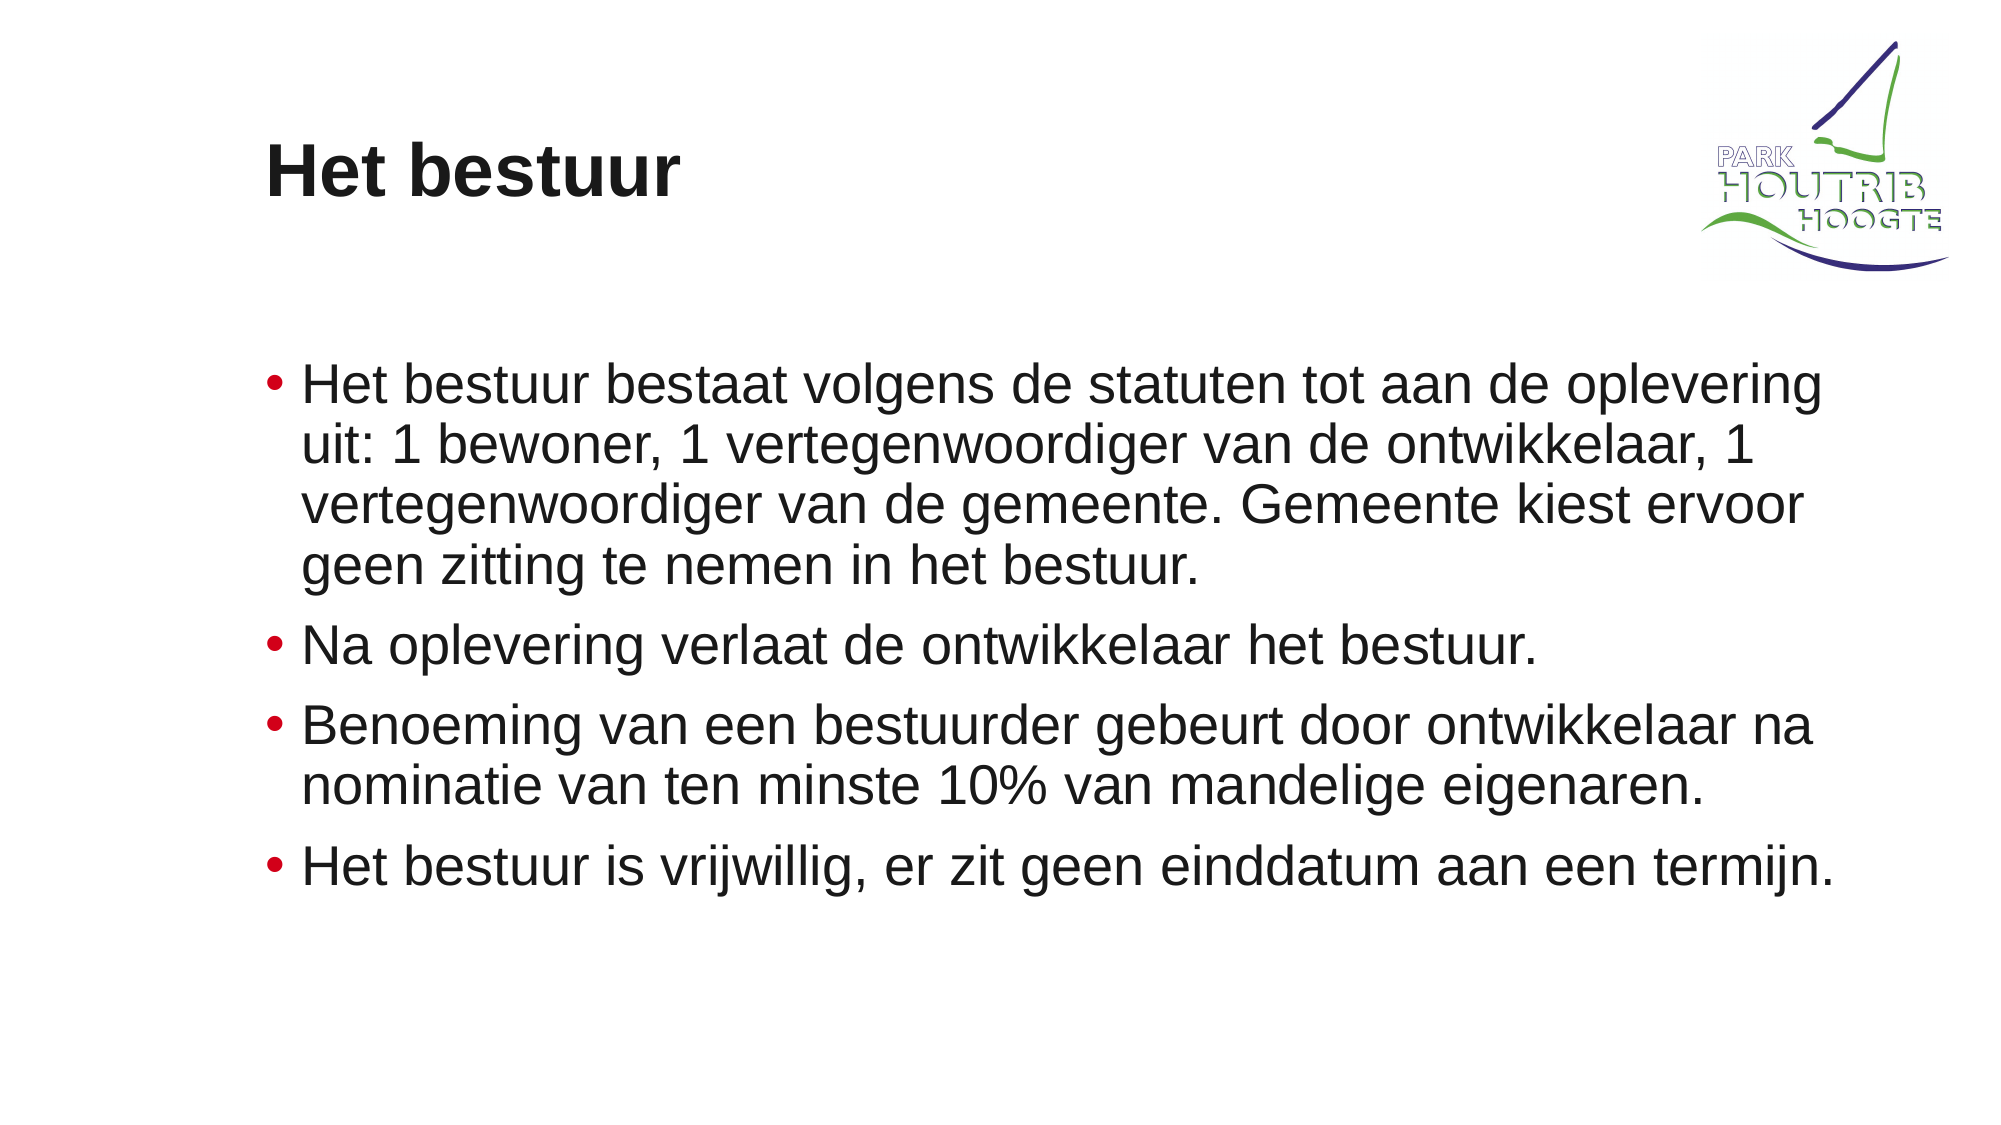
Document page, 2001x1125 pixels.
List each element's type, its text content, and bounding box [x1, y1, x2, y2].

title Het bestuur [250, 63, 1701, 281]
picture [1701, 33, 1949, 281]
list Het bestuur bestaat volgens de statuten tot aan de oplevering uit: 1 bewoner, 1 vertegenwoordiger van de ontwikkelaar, 1 vertegenwoordiger van de gemeente. Gemeente kiest ervoor geen zitting te nemen in het bestuur. Na oplevering verlaat de ontwikkelaar het bestuur. Benoeming van een bestuurder gebeurt door ontwikkelaar na nominatie van ten minste 10% van mandelige eigenaren. Het bestuur is vrijwillig, er zit geen einddatum aan een termijn. [250, 347, 1863, 1071]
